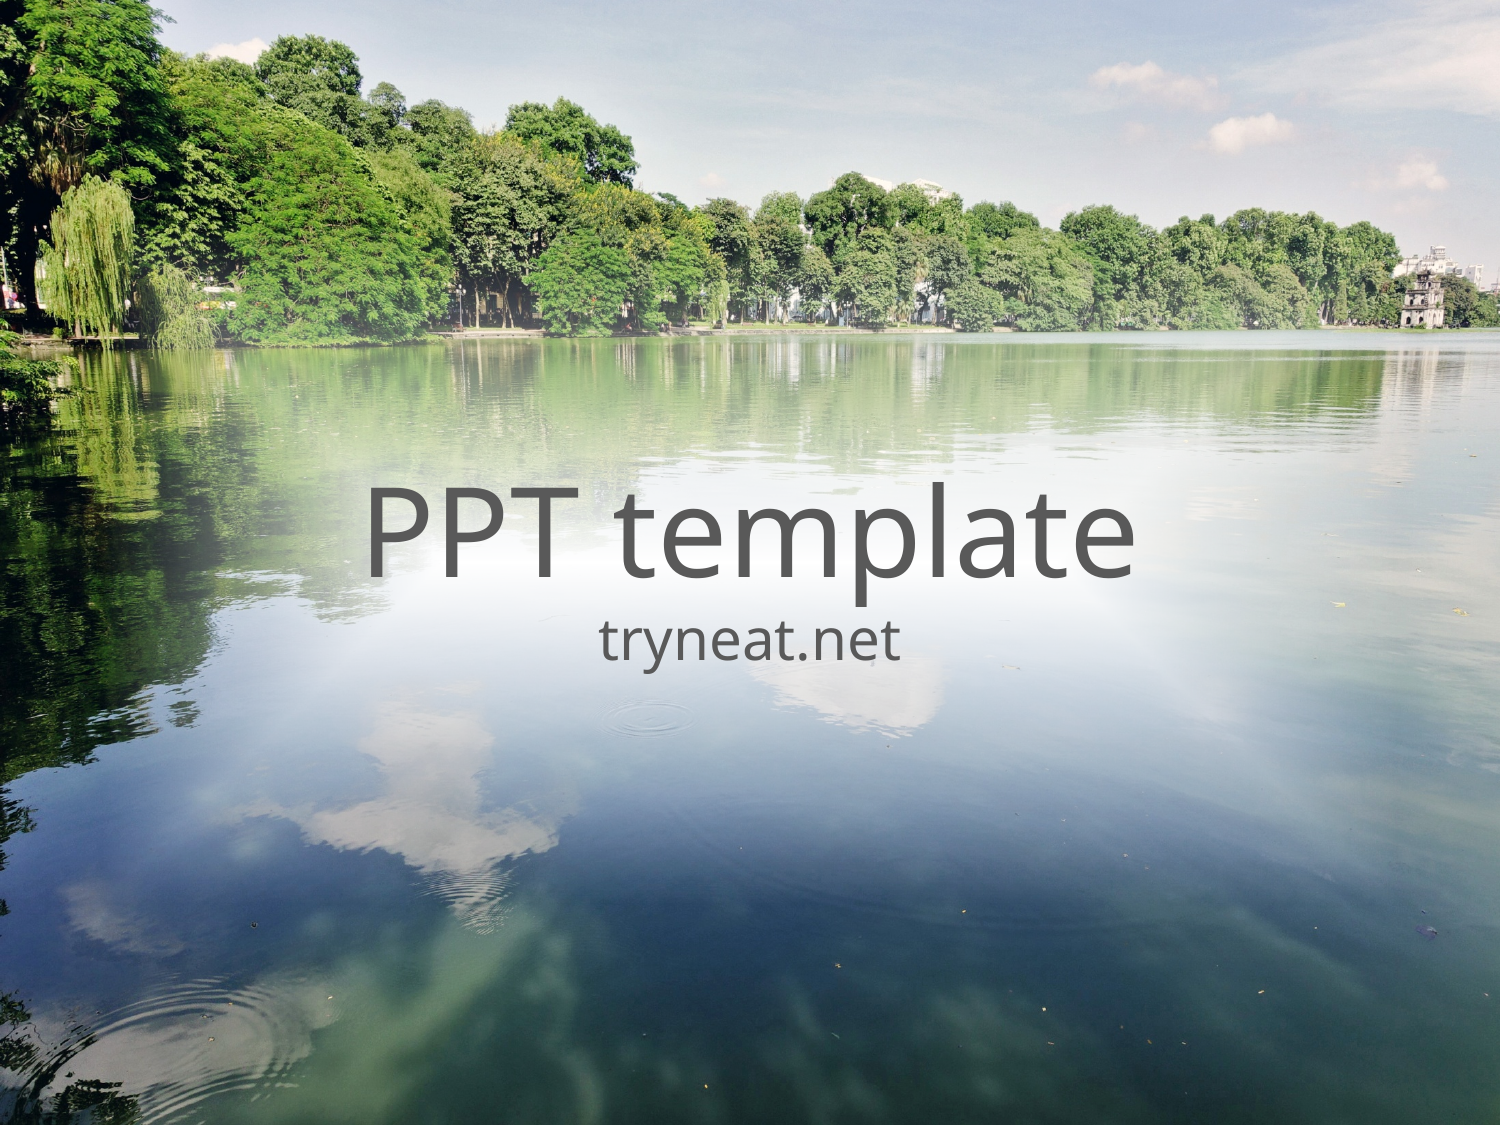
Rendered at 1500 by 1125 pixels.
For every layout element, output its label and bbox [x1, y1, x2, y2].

text_box [0, 0, 1500, 1125]
